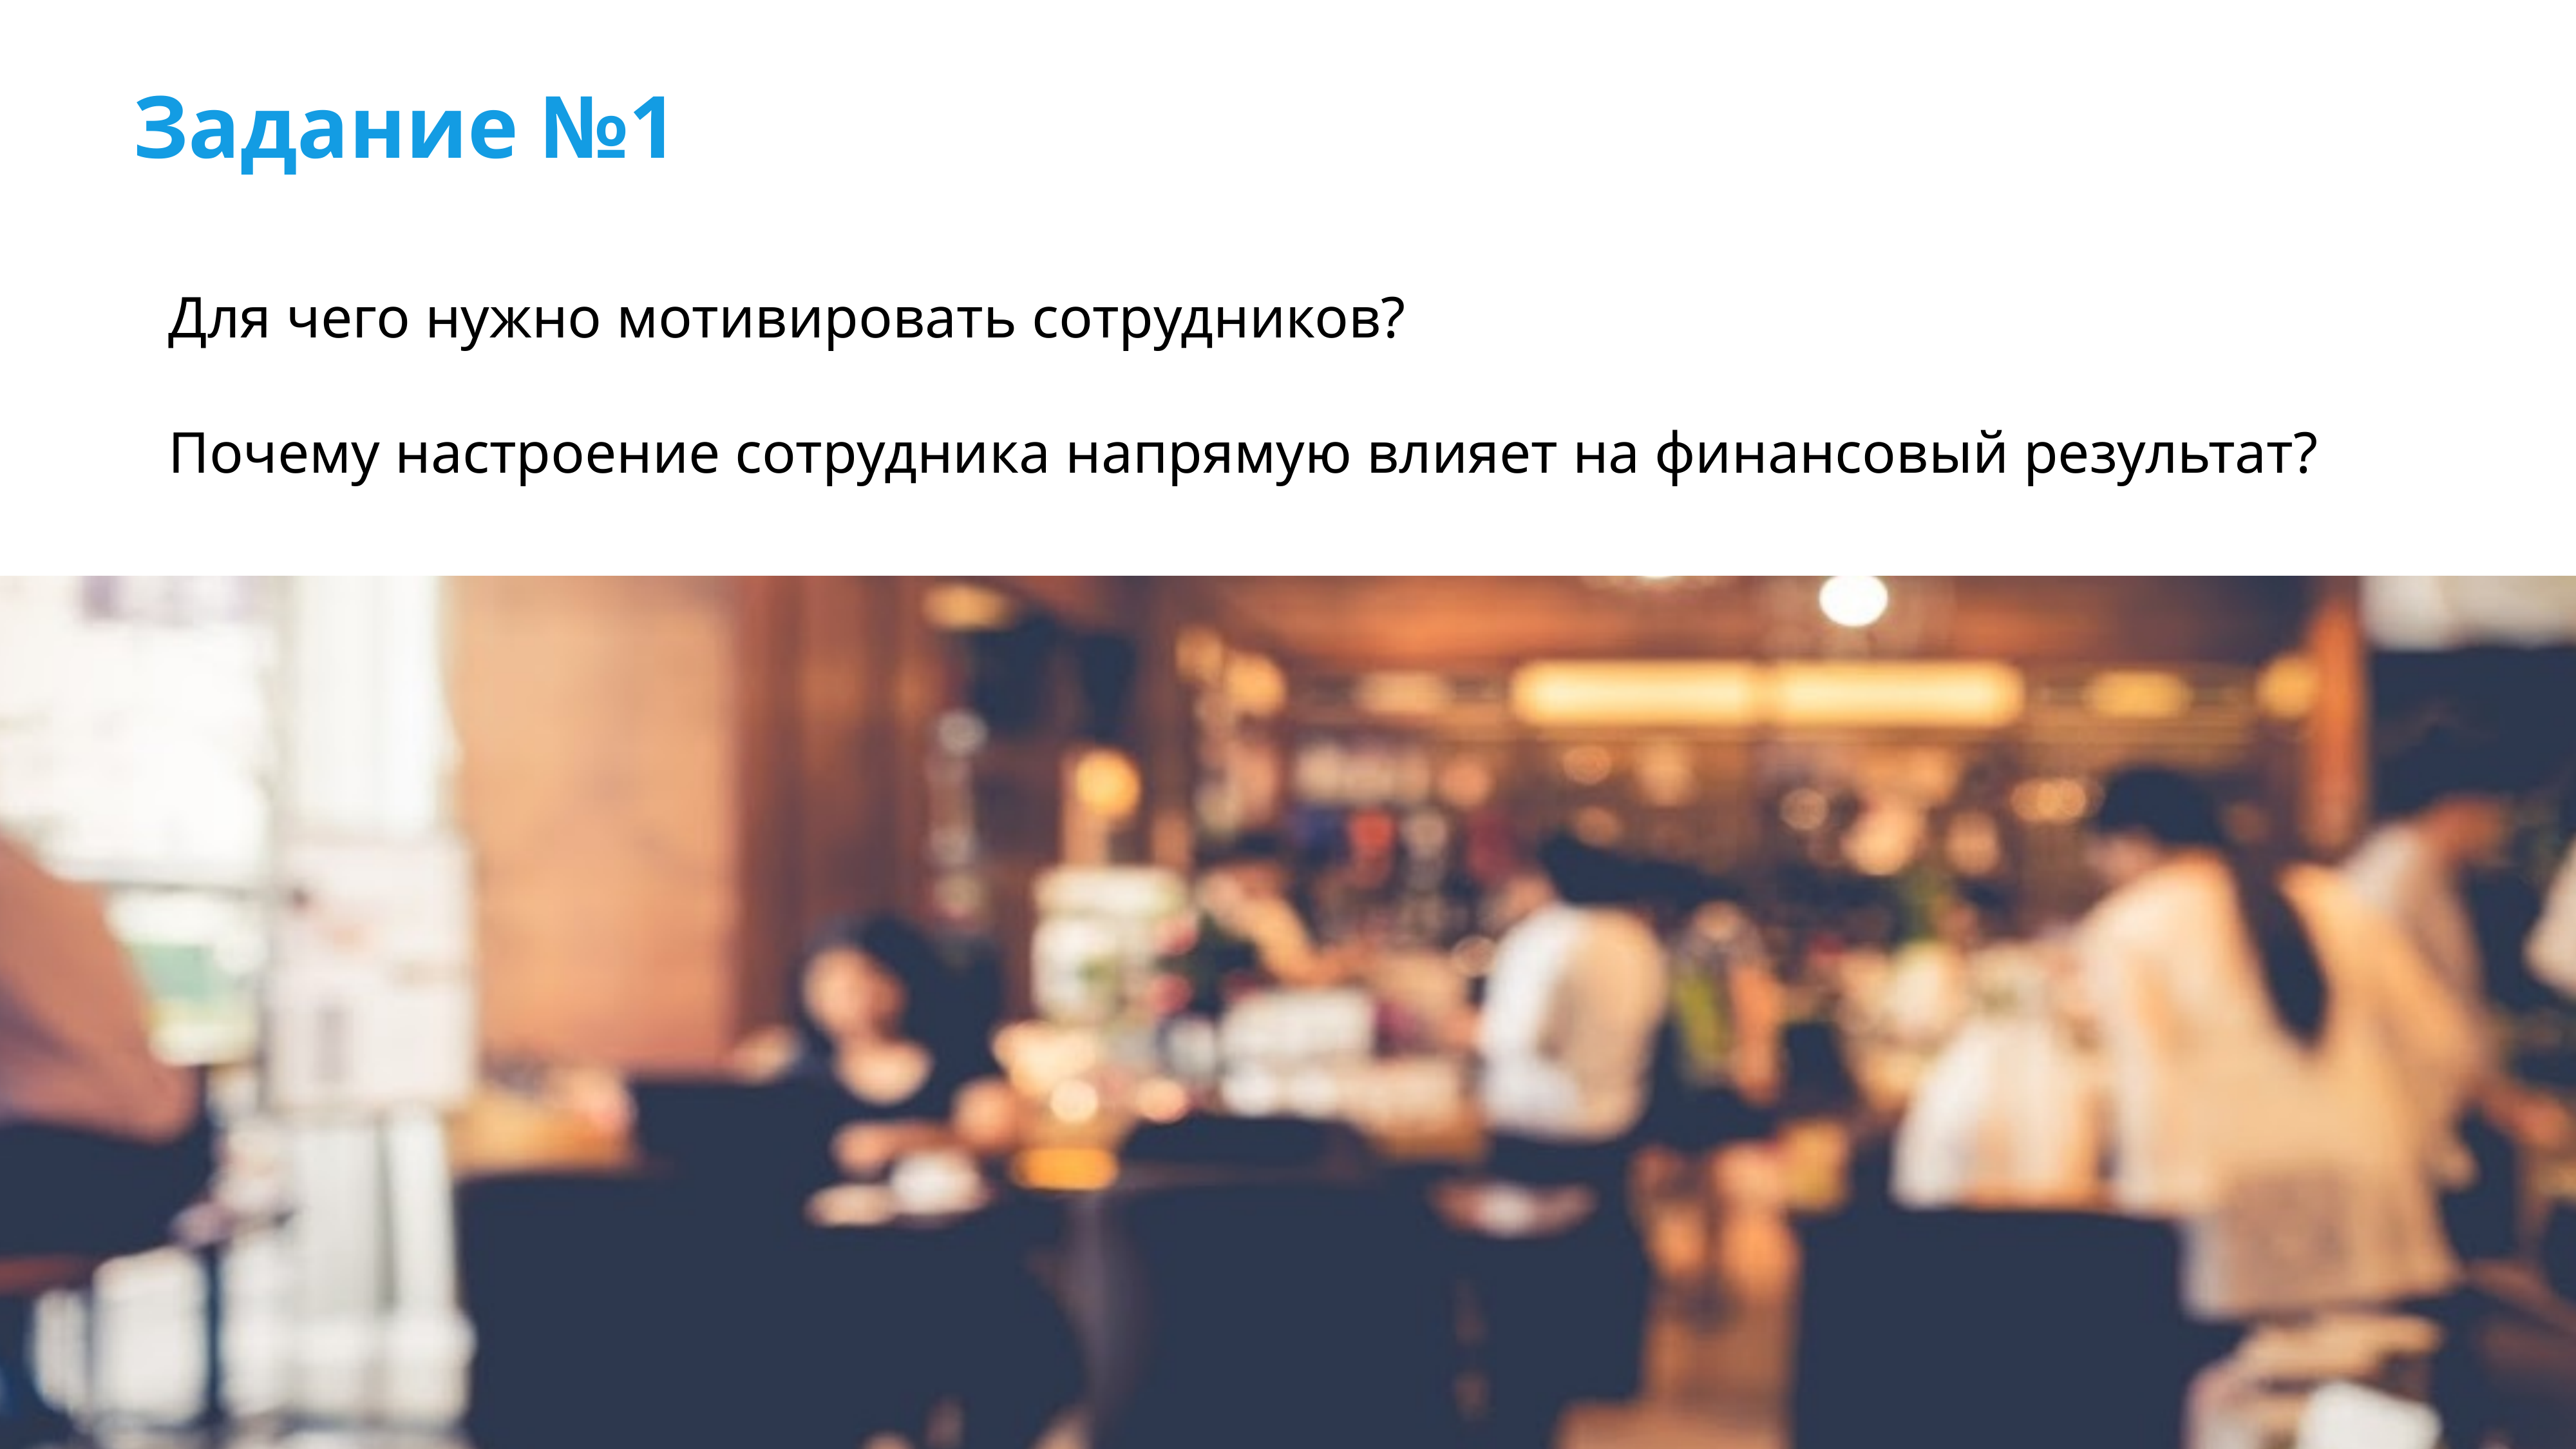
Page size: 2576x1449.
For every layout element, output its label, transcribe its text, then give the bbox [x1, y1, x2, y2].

picture [0, 576, 2576, 1449]
title Задание №1 [132, 71, 2444, 281]
list Для чего нужно мотивировать сотрудников? Почему настроение сотрудника напрямую влияет на финансовый результат? [104, 281, 2472, 574]
